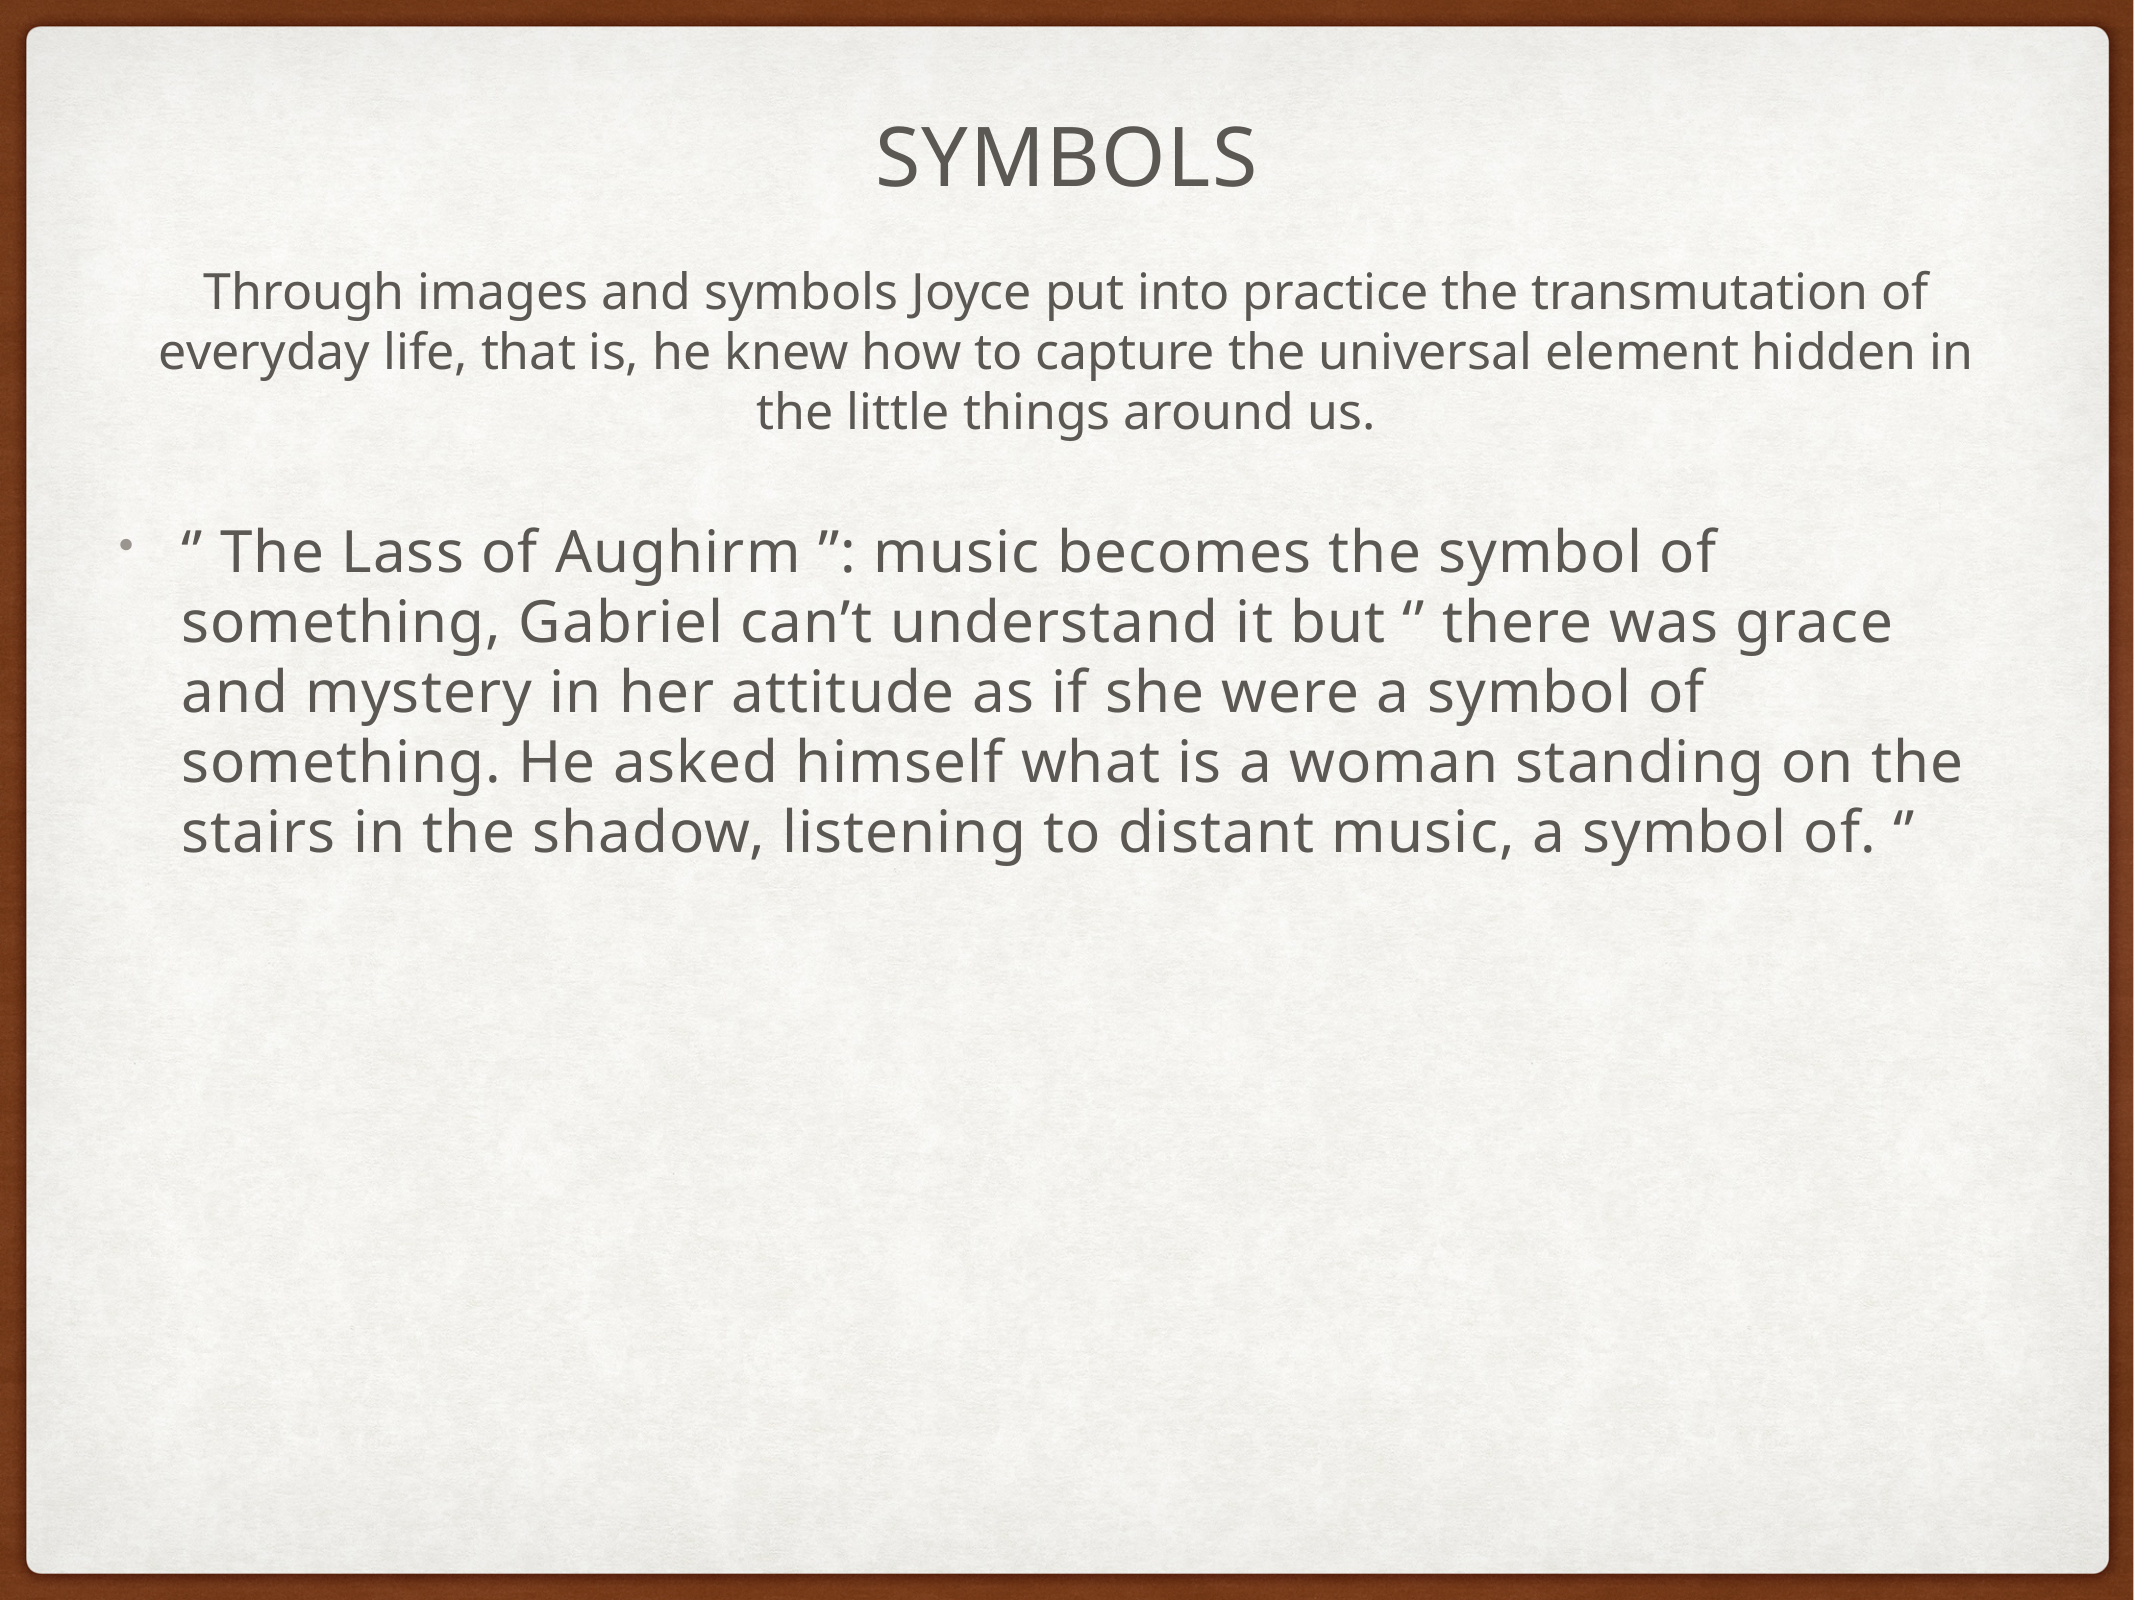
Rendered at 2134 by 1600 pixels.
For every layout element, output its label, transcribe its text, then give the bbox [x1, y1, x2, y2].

text_box Through images and symbols Joyce put into practice the transmutation of everyday life, that is, he knew how to capture the universal element hidden in the little things around us. [110, 251, 2023, 448]
title Symbols [109, 95, 2024, 220]
picture [0, 0, 2134, 1600]
list ‘’ The Lass of Aughirm ’’: music becomes the symbol of something, Gabriel can’t understand it but ‘’ there was grace and mystery in her attitude as if she were a symbol of something. He asked himself what is a woman standing on the stairs in the shadow, listening to distant music, a symbol of. ‘’ [109, 505, 2024, 1566]
